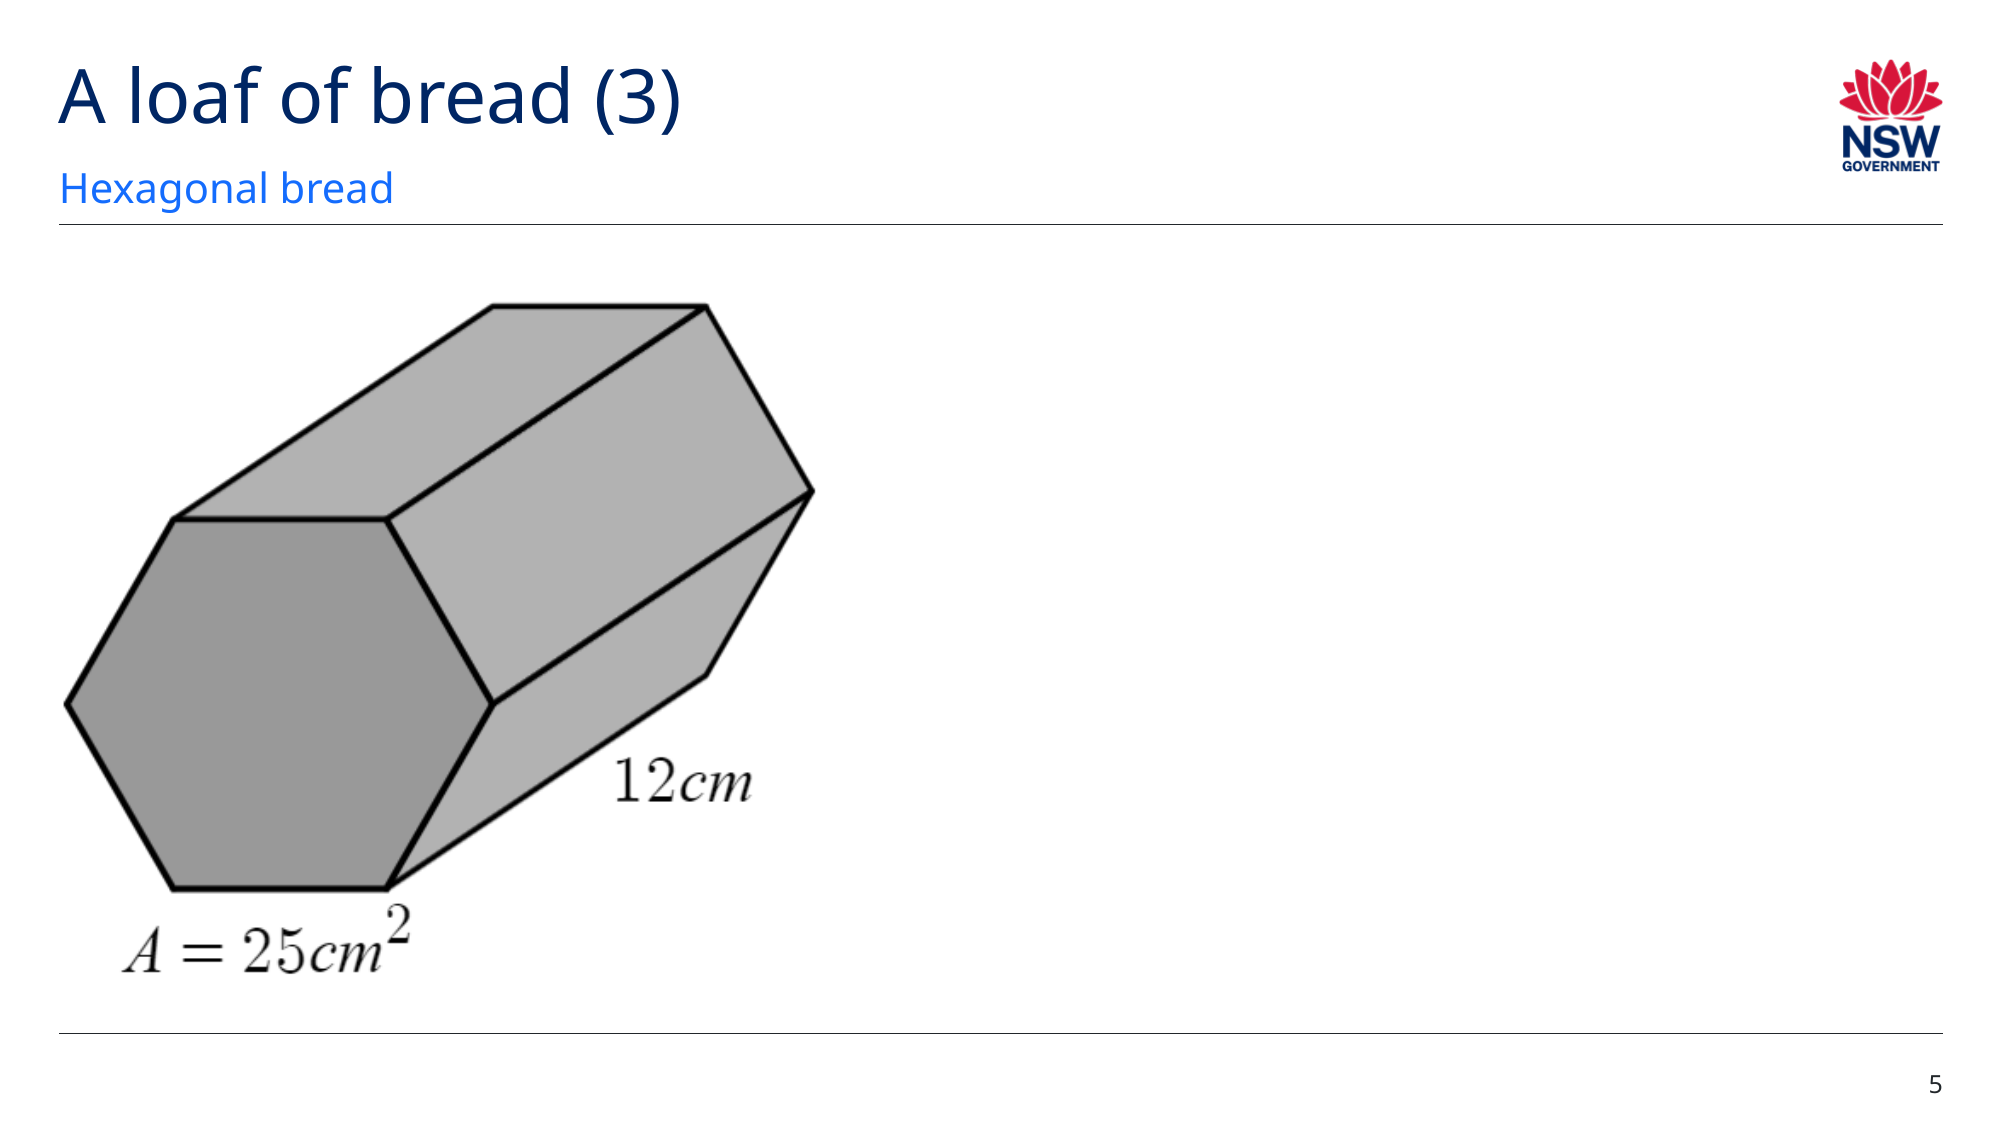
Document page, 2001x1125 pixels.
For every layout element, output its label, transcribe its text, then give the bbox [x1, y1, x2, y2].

picture [1839, 59, 1943, 172]
list Hexagonal bread [59, 161, 1713, 212]
title A loaf of bread (3) [59, 59, 1713, 149]
slide_number 5 [1824, 1068, 1943, 1099]
picture [59, 299, 817, 986]
